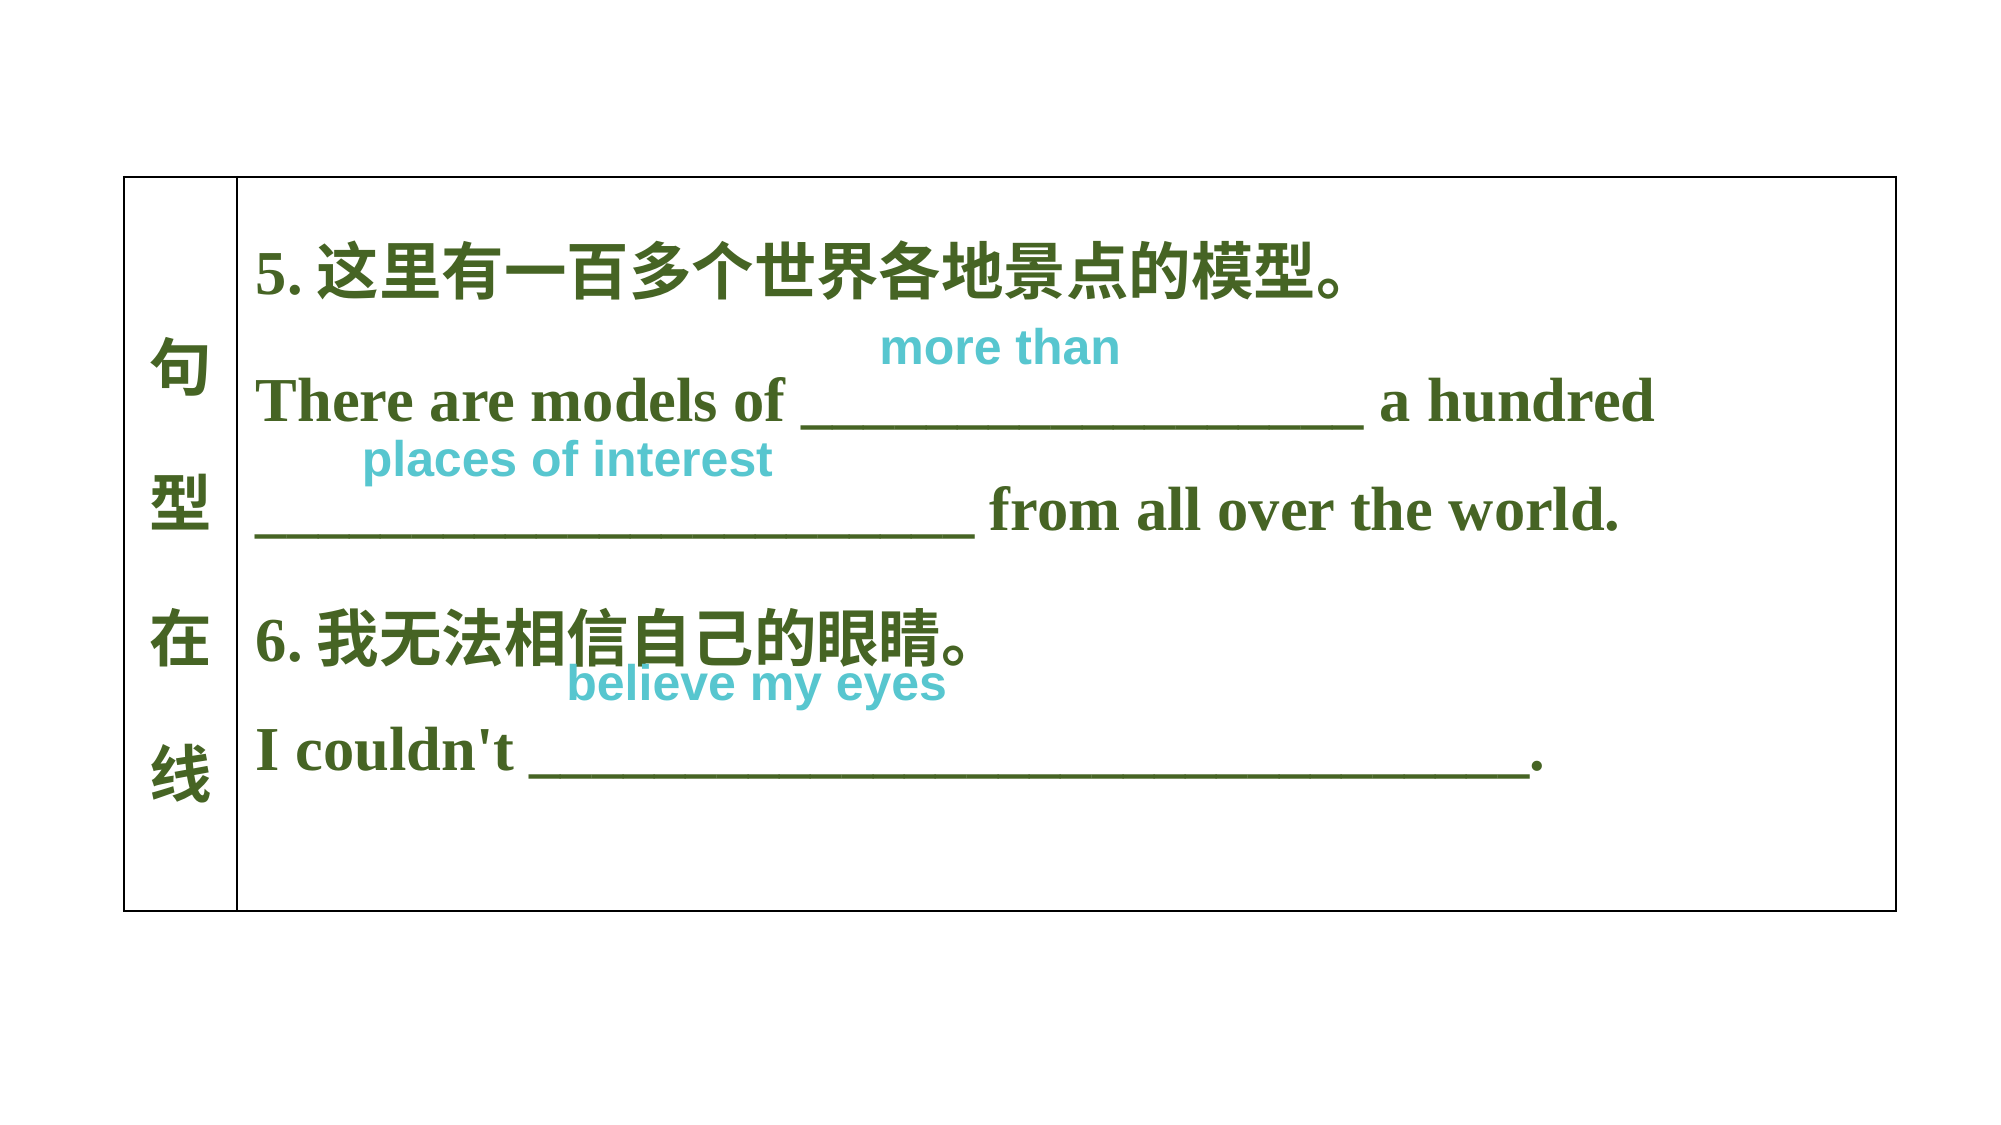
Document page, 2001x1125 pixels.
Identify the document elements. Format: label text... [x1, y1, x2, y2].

table_header 5.这里有一百多个世界各地景点的模型。 There are models of __________________ a hundred _______________________ from all over the world. 6.我无法相信自己的眼睛。 I couldn't ________________________________. [238, 178, 1895, 910]
text_box places of interest [346, 418, 789, 494]
text_box believe my eyes [551, 642, 963, 718]
table_header 句型在线 [125, 178, 236, 910]
text_box more than [864, 307, 1137, 382]
